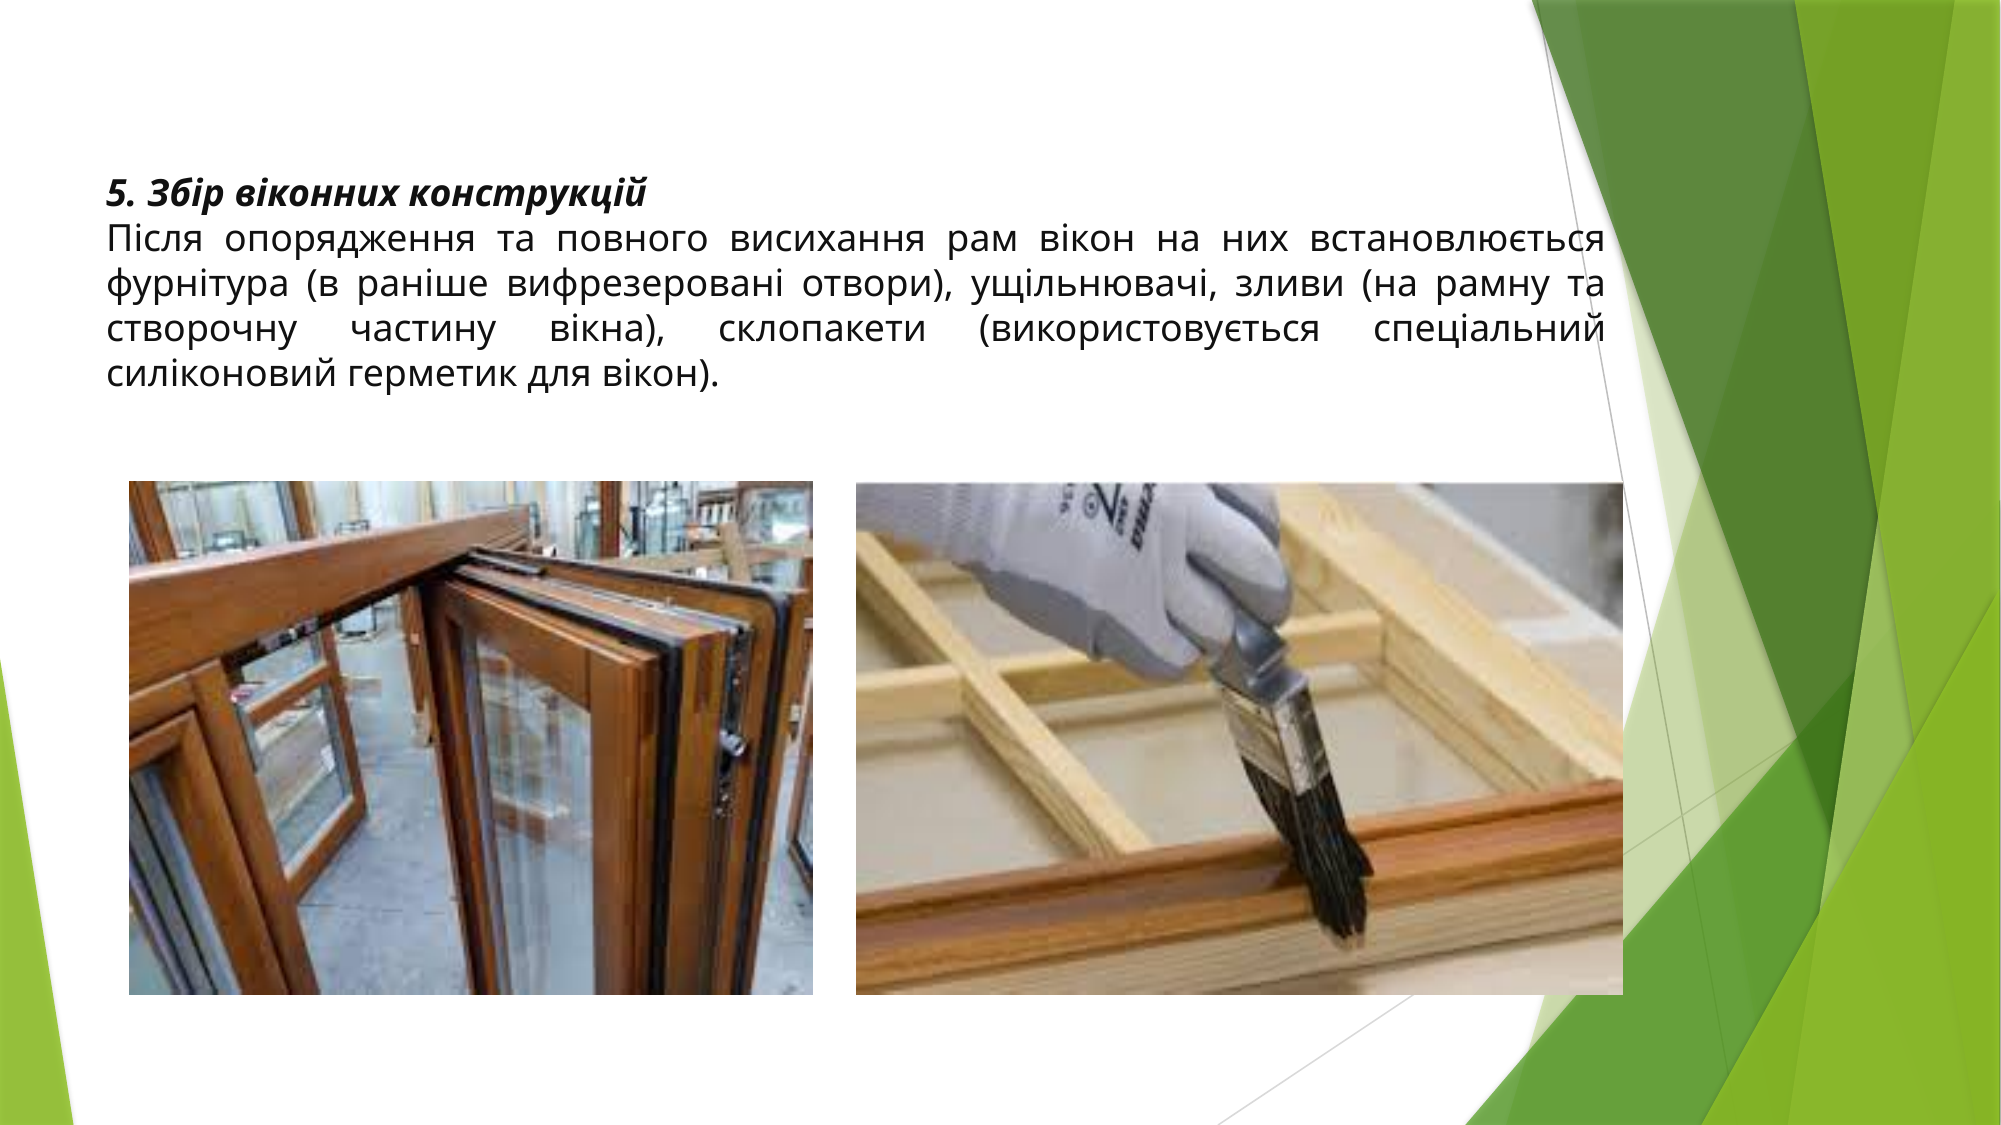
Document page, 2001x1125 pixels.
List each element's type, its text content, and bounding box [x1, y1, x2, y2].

picture [856, 481, 1623, 995]
text_box 5. Збір віконних конструкцій Після опорядження та повного висихання рам вікон на них встановлюється фурнітура (в раніше вифрезеровані отвори), ущільнювачі, зливи (на рамну та створочну частину вікна), склопакети (використовується спеціальний силіконовий герметик для вікон). [91, 161, 1623, 492]
picture [128, 481, 813, 995]
